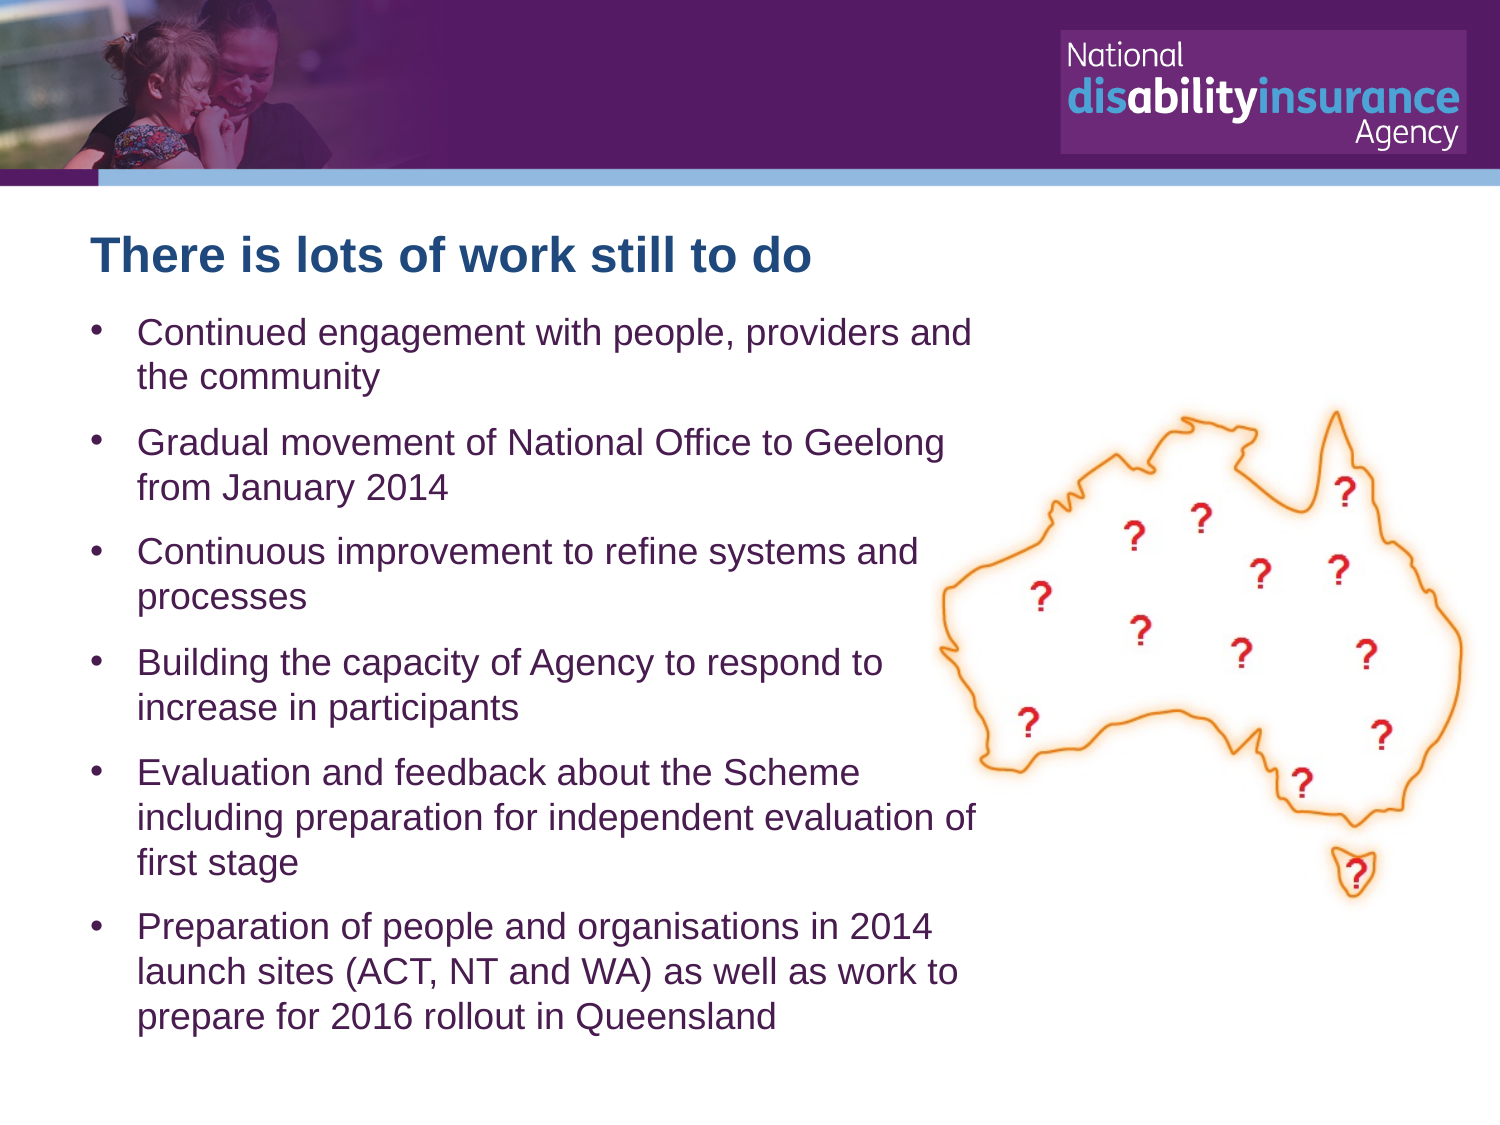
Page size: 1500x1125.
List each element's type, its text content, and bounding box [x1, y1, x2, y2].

list Continued engagement with people, providers and the community Gradual movement of National Office to Geelong from January 2014 Continuous improvement to refine systems and processes Building the capacity of Agency to respond to increase in participants Evaluation and feedback about the Scheme including preparation for independent evaluation of first stage Preparation of people and organisations in 2014 launch sites (ACT, NT and WA) as well as work to prepare for 2016 rollout in Queensland [75, 304, 992, 1035]
picture [0, 0, 1500, 1125]
title There is lots of work still to do [75, 202, 1425, 304]
